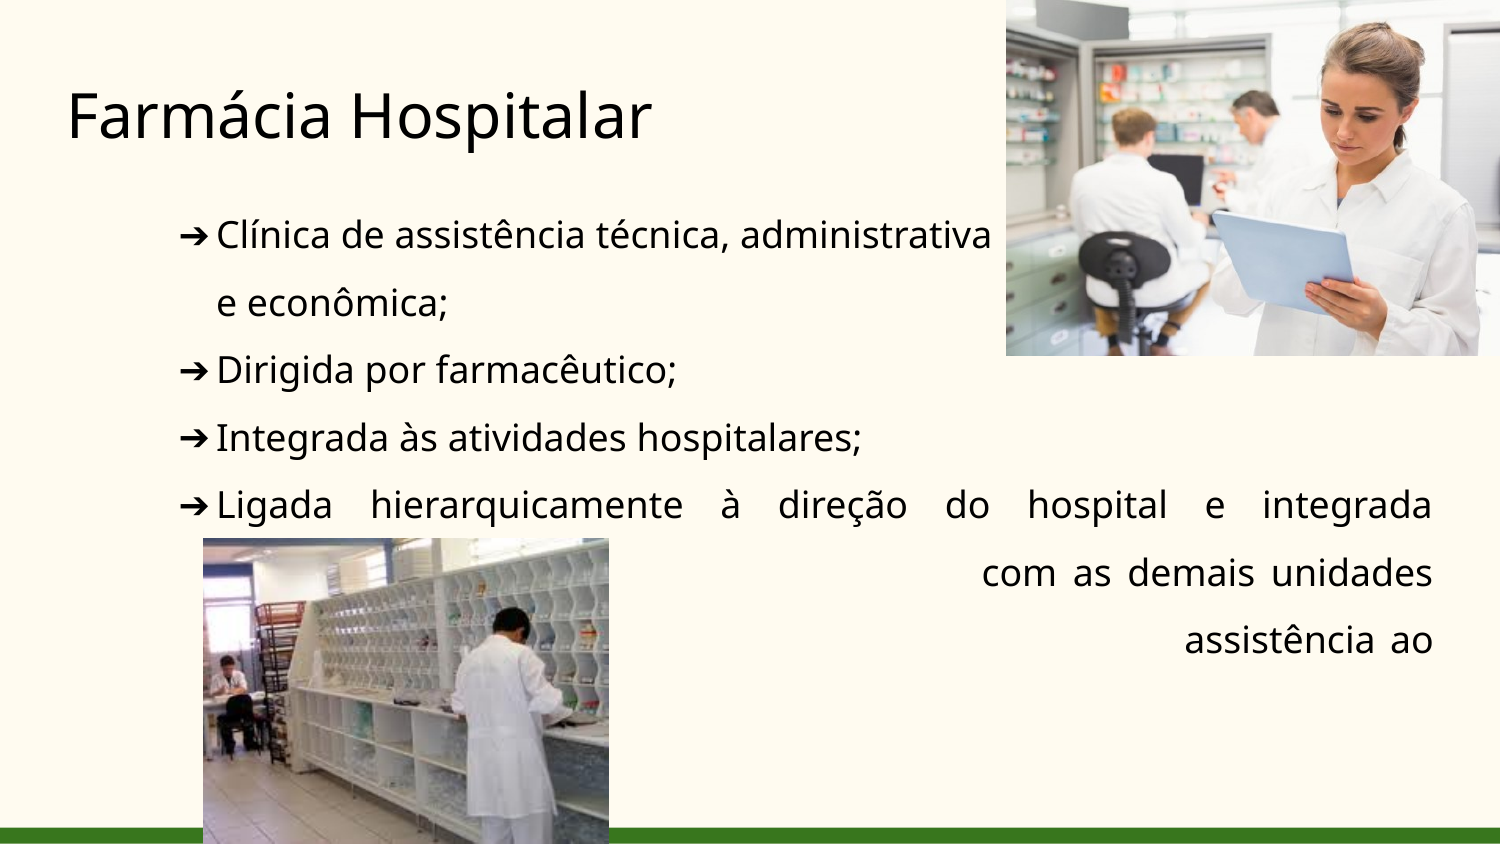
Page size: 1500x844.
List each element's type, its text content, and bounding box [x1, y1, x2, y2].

picture [1006, 0, 1500, 356]
list Clínica de assistência técnica, administrativa e econômica; Dirigida por farmacêutico; Integrada às atividades hospitalares; Ligada hierarquicamente à direção do hospital e integrada funcionalmente com as demais unidades administrativas e de assistência ao paciente. [51, 173, 1449, 731]
picture [203, 538, 609, 844]
title Farmácia Hospitalar [51, 61, 1001, 163]
